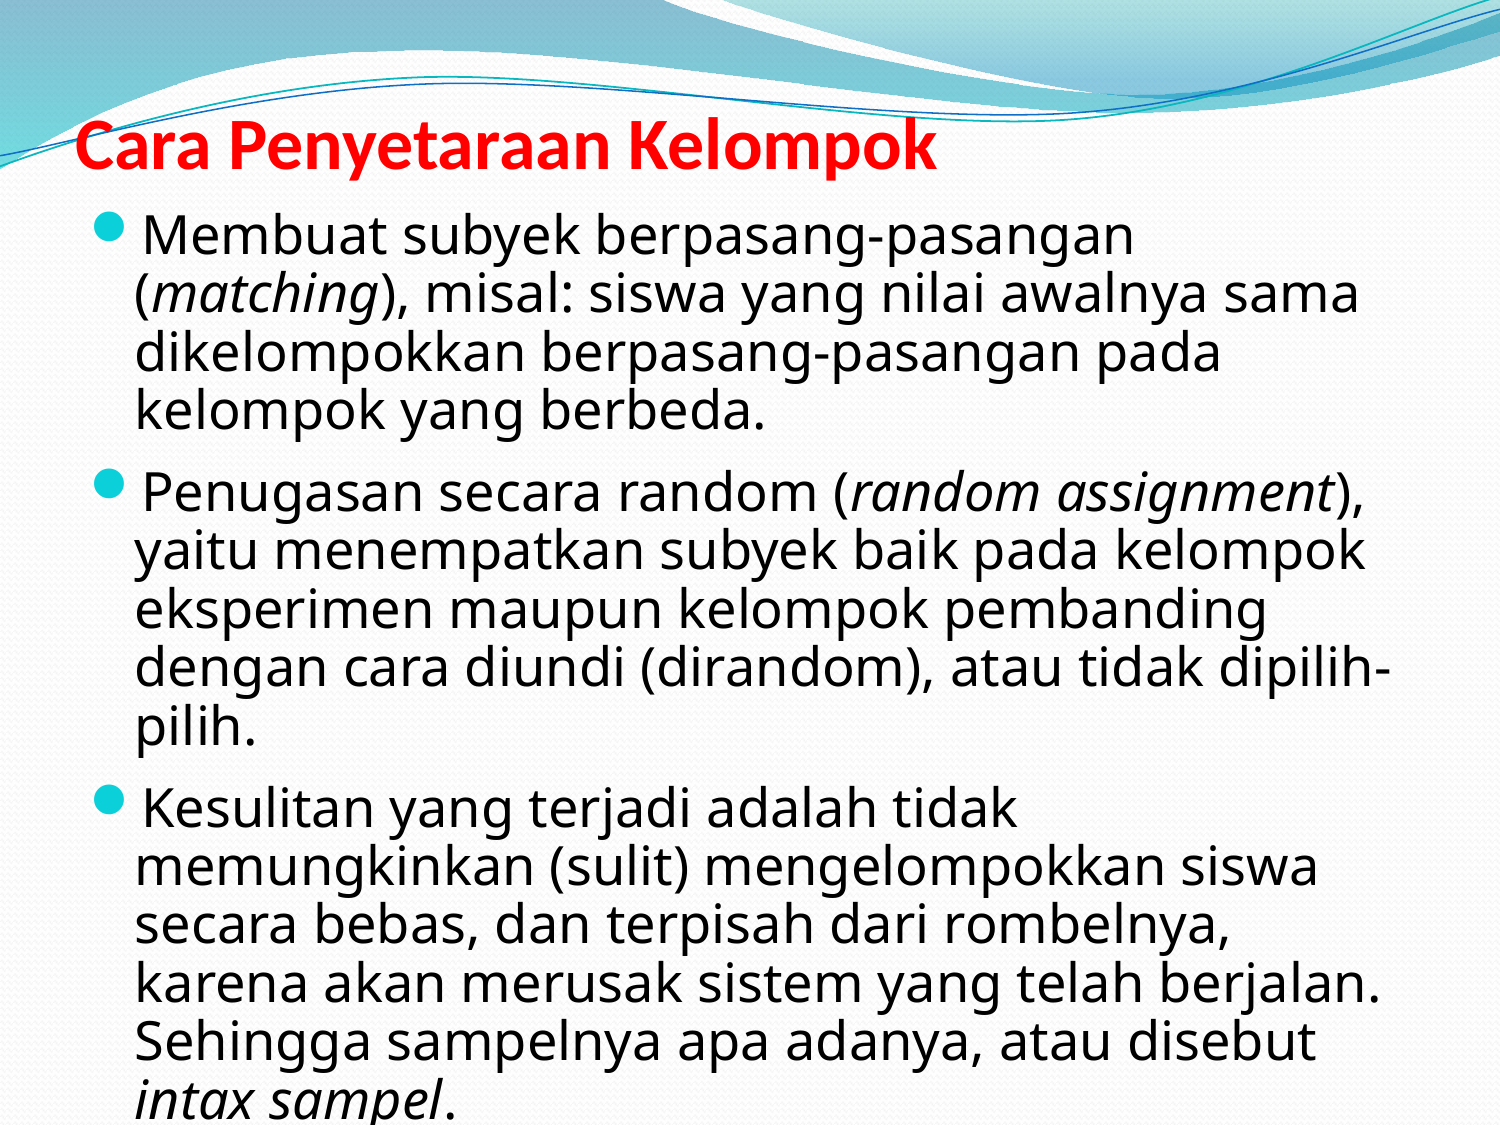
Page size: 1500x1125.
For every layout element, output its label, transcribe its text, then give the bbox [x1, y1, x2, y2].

title Cara Penyetaraan Kelompok [75, 87, 1425, 185]
list Membuat subyek berpasang-pasangan (matching), misal: siswa yang nilai awalnya sama dikelompokkan berpasang-pasangan pada kelompok yang berbeda. Penugasan secara random (random assignment), yaitu menempatkan subyek baik pada kelompok eksperimen maupun kelompok pembanding dengan cara diundi (dirandom), atau tidak dipilih-pilih. Kesulitan yang terjadi adalah tidak memungkinkan (sulit) mengelompokkan siswa secara bebas, dan terpisah dari rombelnya, karena akan merusak sistem yang telah berjalan. Sehingga sampelnya apa adanya, atau disebut intax sampel. [75, 200, 1425, 1038]
